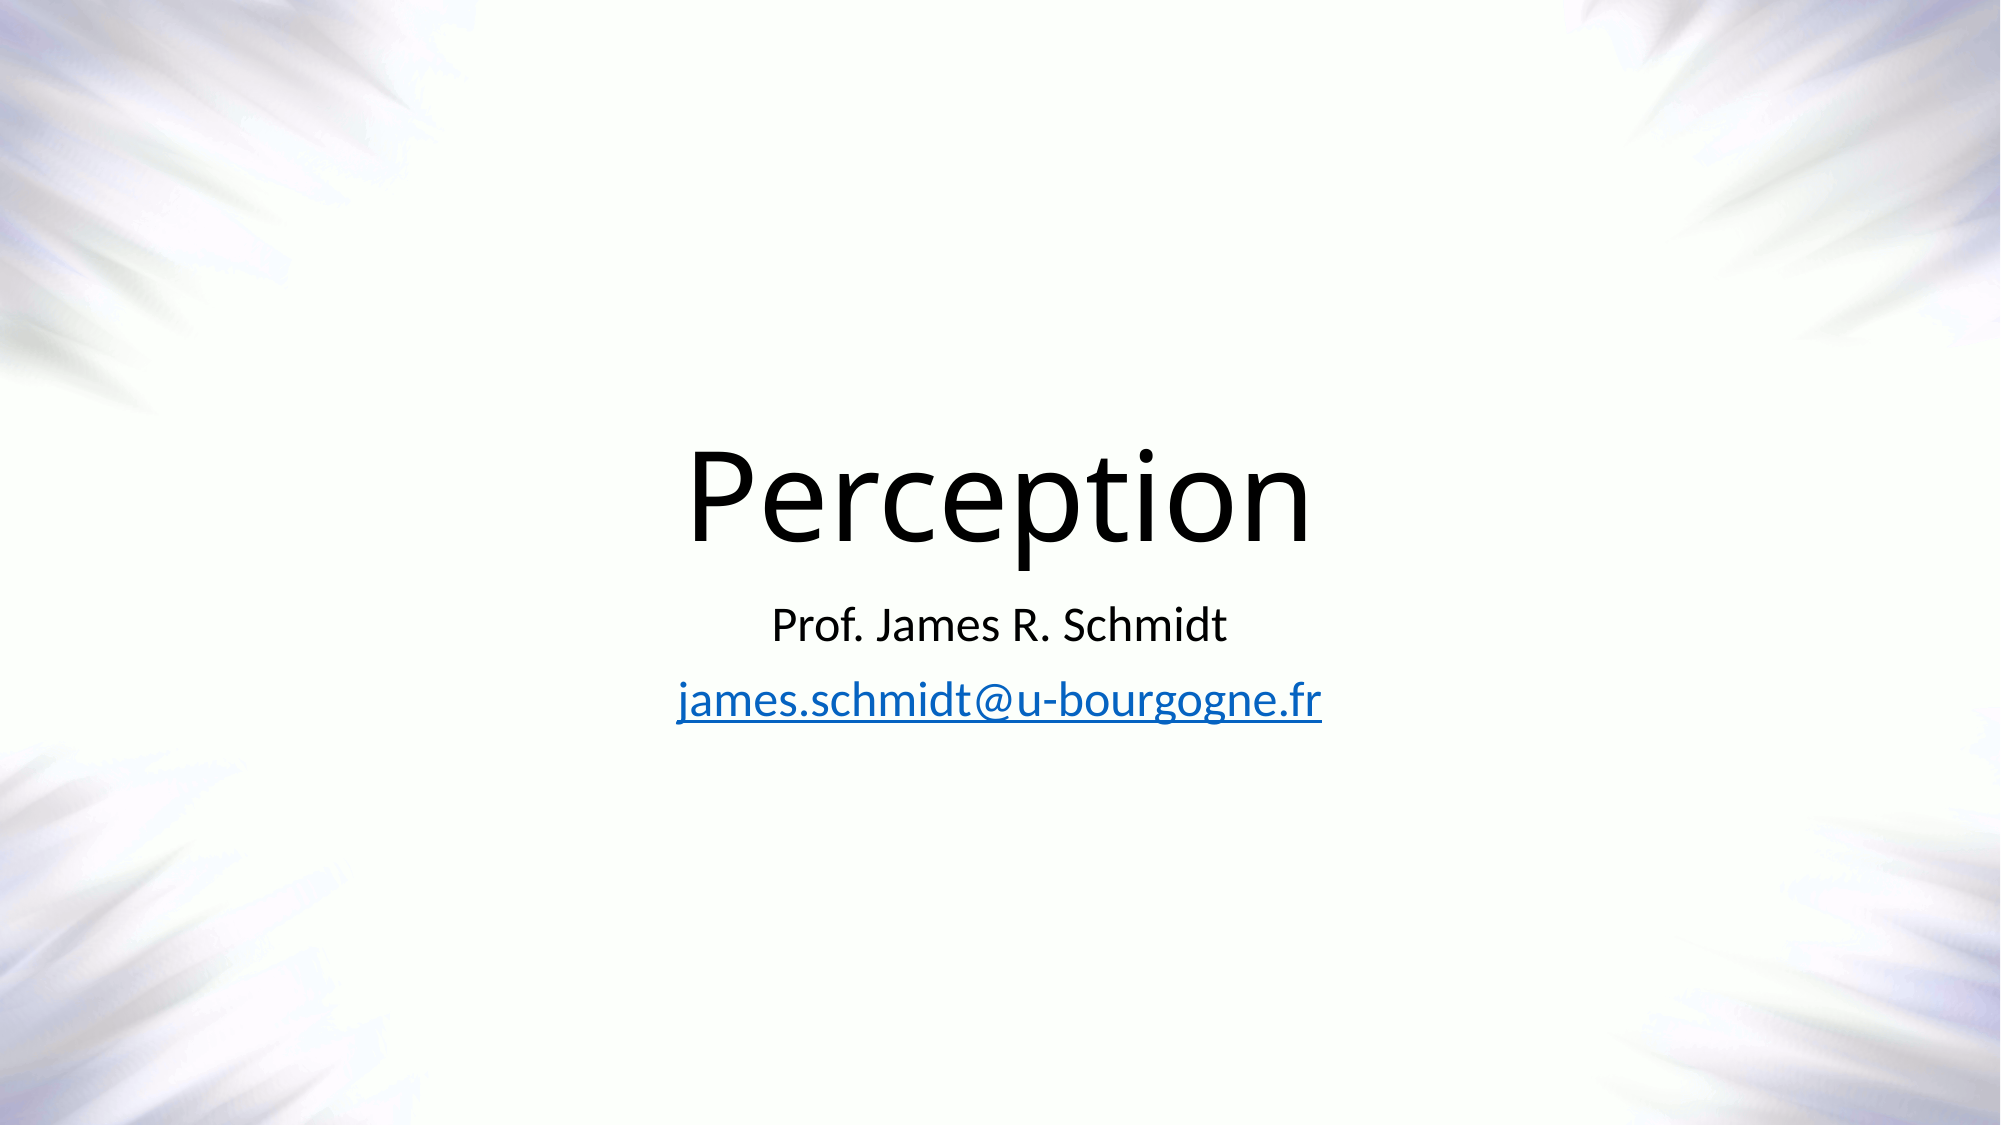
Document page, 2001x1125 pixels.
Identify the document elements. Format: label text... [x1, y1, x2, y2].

picture [0, 0, 2001, 1125]
title Perception [249, 184, 1750, 576]
subtitle Prof. James R. Schmidt james.schmidt@u-bourgogne.fr [249, 590, 1750, 863]
